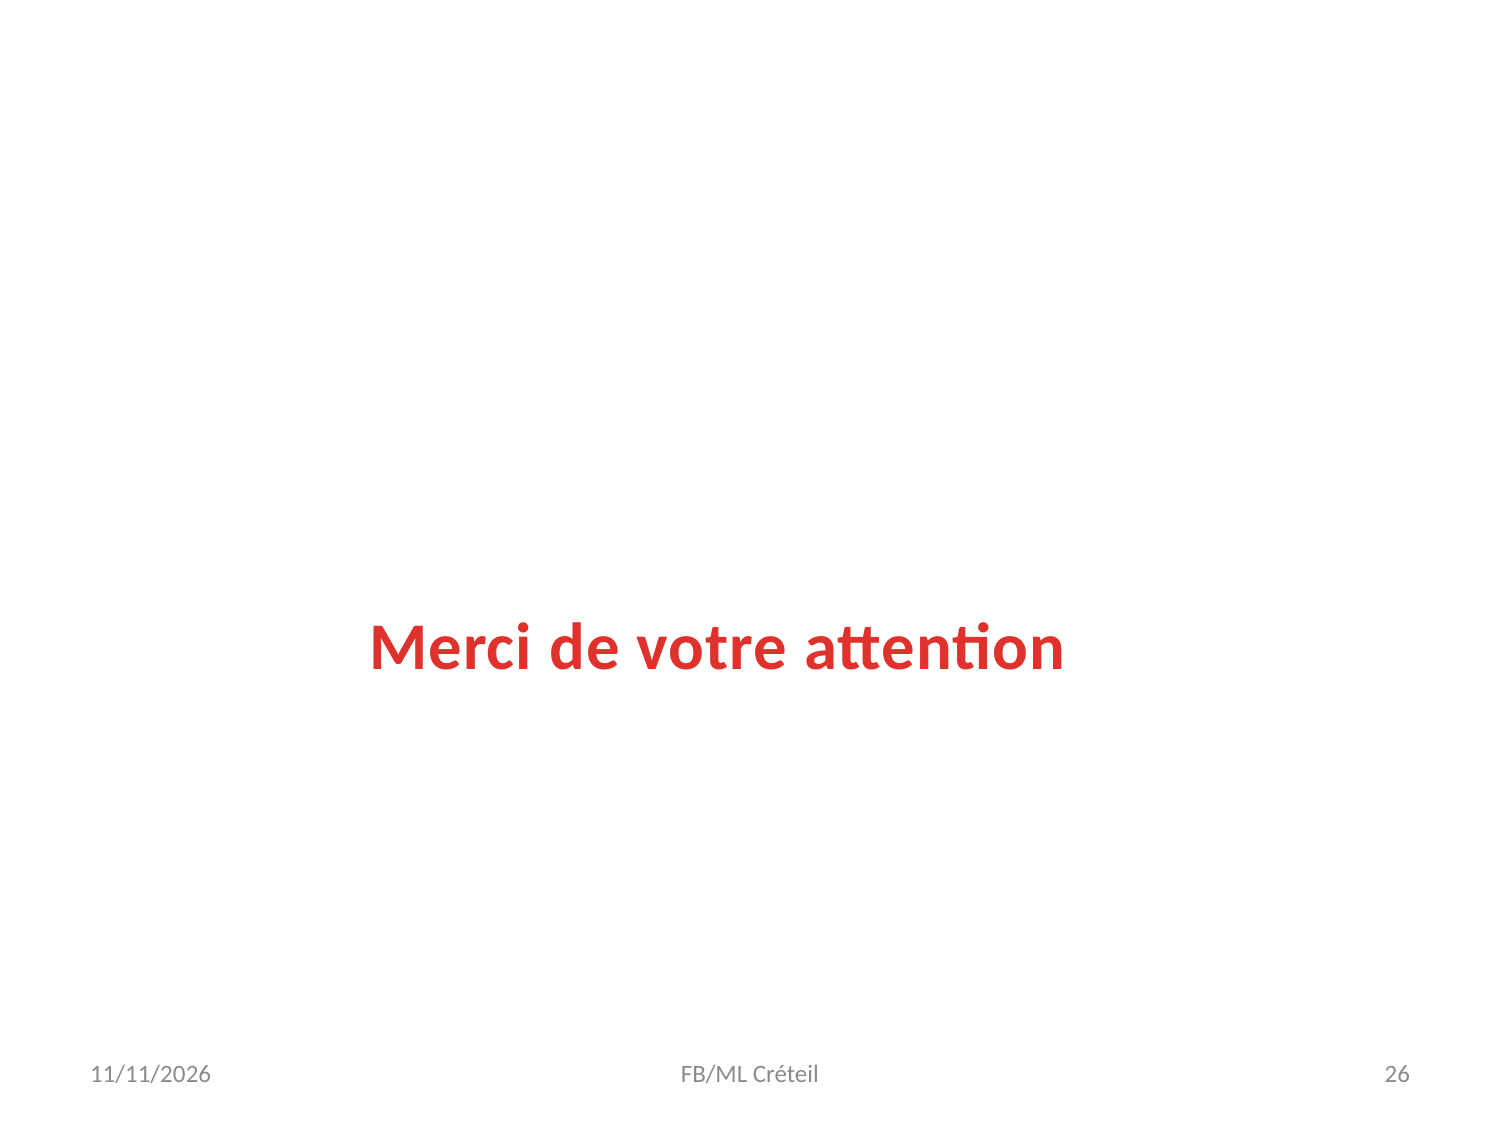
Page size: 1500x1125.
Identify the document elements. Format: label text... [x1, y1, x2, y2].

slide_number 26 [1074, 1042, 1425, 1103]
list Merci de votre attention [75, 262, 1425, 1005]
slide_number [75, 1042, 425, 1103]
footer FB/ML Créteil [512, 1042, 988, 1103]
